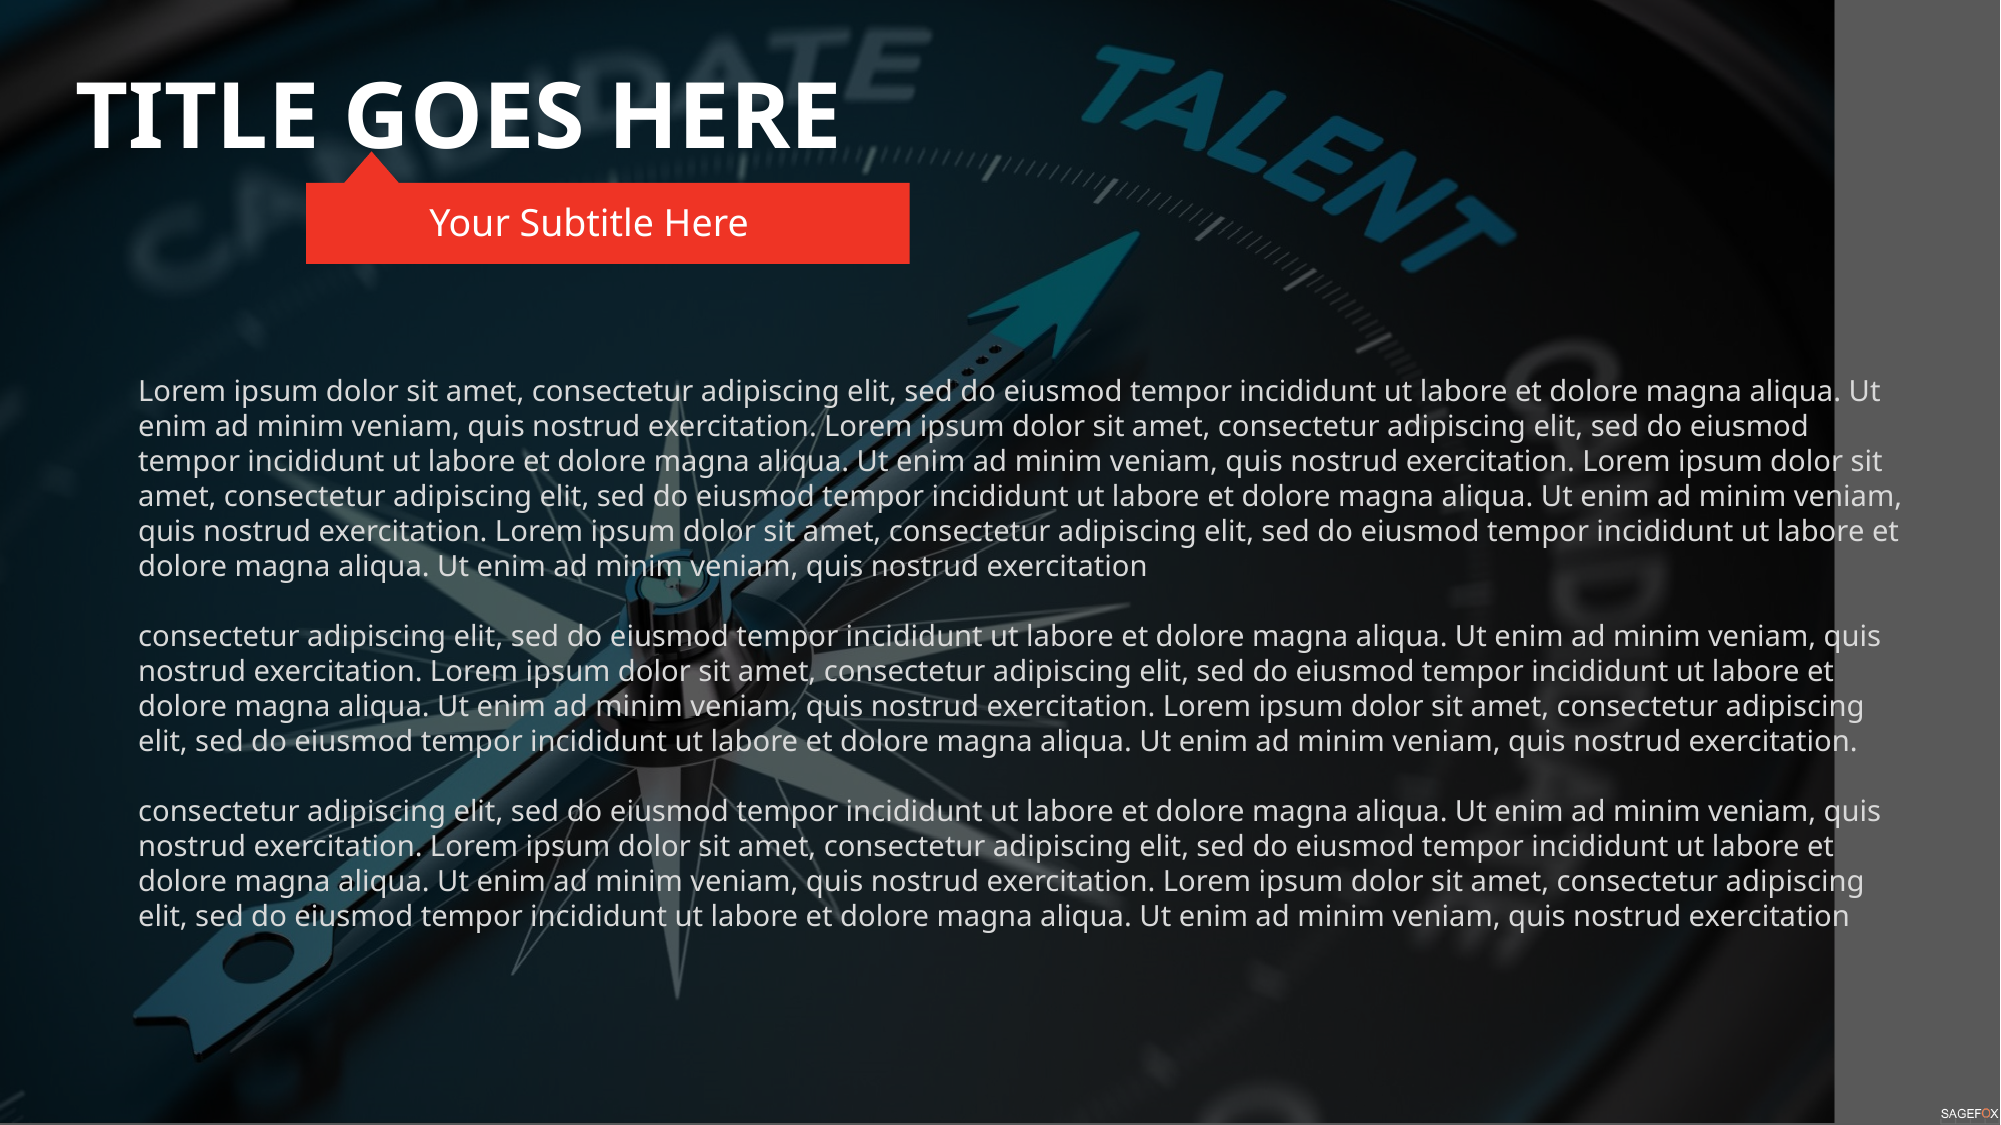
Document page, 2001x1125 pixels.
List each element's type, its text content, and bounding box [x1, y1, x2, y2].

picture [0, 0, 2001, 1125]
text_box Lorem ipsum dolor sit amet, consectetur adipiscing elit, sed do eiusmod tempor incididunt ut labore et dolore magna aliqua. Ut enim ad minim veniam, quis nostrud exercitation. Lorem ipsum dolor sit amet, consectetur adipiscing elit, sed do eiusmod tempor incididunt ut labore et dolore magna aliqua. Ut enim ad minim veniam, quis nostrud exercitation. Lorem ipsum dolor sit amet, consectetur adipiscing elit, sed do eiusmod tempor incididunt ut labore et dolore magna aliqua. Ut enim ad minim veniam, quis nostrud exercitation. Lorem ipsum dolor sit amet, consectetur adipiscing elit, sed do eiusmod tempor incididunt ut labore et dolore magna aliqua. Ut enim ad minim veniam, quis nostrud exercitation consectetur adipiscing elit, sed do eiusmod tempor incididunt ut labore et dolore magna aliqua. Ut enim ad minim veniam, quis nostrud exercitation. Lorem ipsum dolor sit amet, consectetur adipiscing elit, sed do eiusmod tempor incididunt ut labore et dolore magna aliqua. Ut enim ad minim veniam, quis nostrud exercitation. Lorem ipsum dolor sit amet, consectetur adipiscing elit, sed do eiusmod tempor incididunt ut labore et dolore magna aliqua. Ut enim ad minim veniam, quis nostrud exercitation. consectetur adipiscing elit, sed do eiusmod tempor incididunt ut labore et dolore magna aliqua. Ut enim ad minim veniam, quis nostrud exercitation. Lorem ipsum dolor sit amet, consectetur adipiscing elit, sed do eiusmod tempor incididunt ut labore et dolore magna aliqua. Ut enim ad minim veniam, quis nostrud exercitation. Lorem ipsum dolor sit amet, consectetur adipiscing elit, sed do eiusmod tempor incididunt ut labore et dolore magna aliqua. Ut enim ad minim veniam, quis nostrud exercitation [123, 365, 1930, 940]
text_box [306, 151, 910, 264]
text_box TITLE GOES HERE [60, 49, 965, 175]
